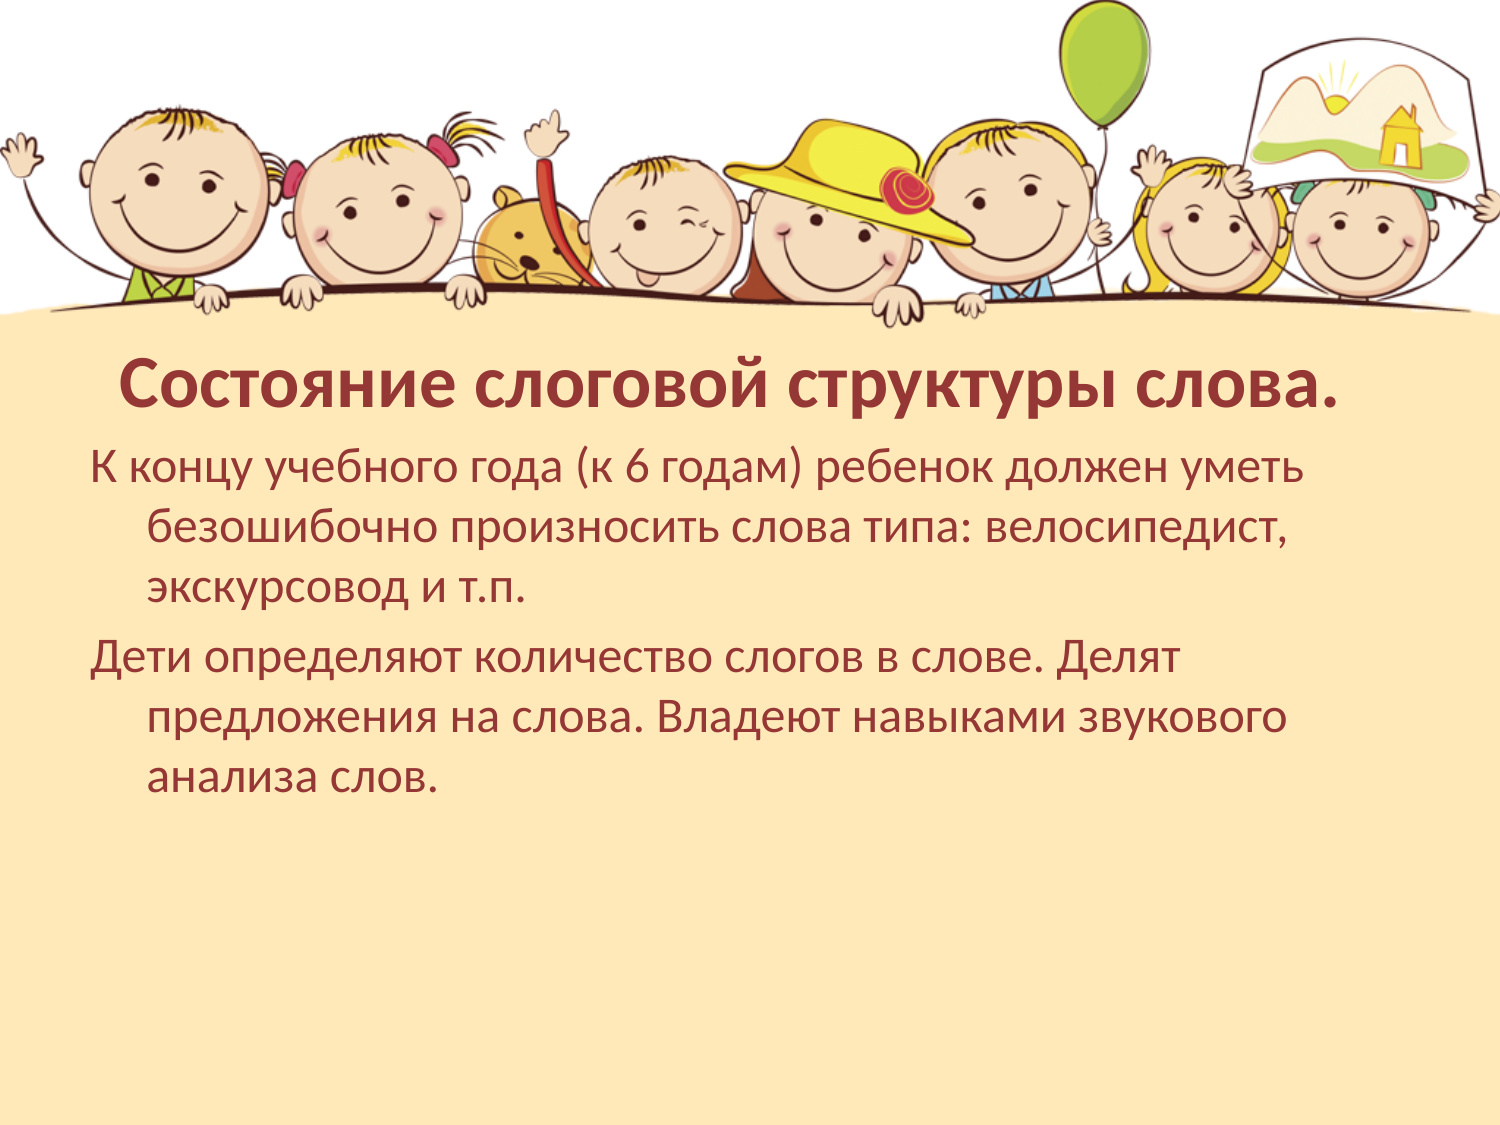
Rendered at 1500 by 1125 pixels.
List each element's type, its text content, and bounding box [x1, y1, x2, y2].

list Состояние слоговой структуры слова. К концу учебного года (к 6 годам) ребенок должен уметь безошибочно произносить слова типа: велосипедист, экскурсовод и т.п. Дети определяют количество слогов в слове. Делят предложения на слова. Владеют навыками звукового анализа слов. [74, 324, 1426, 1038]
picture [0, 0, 1500, 1125]
